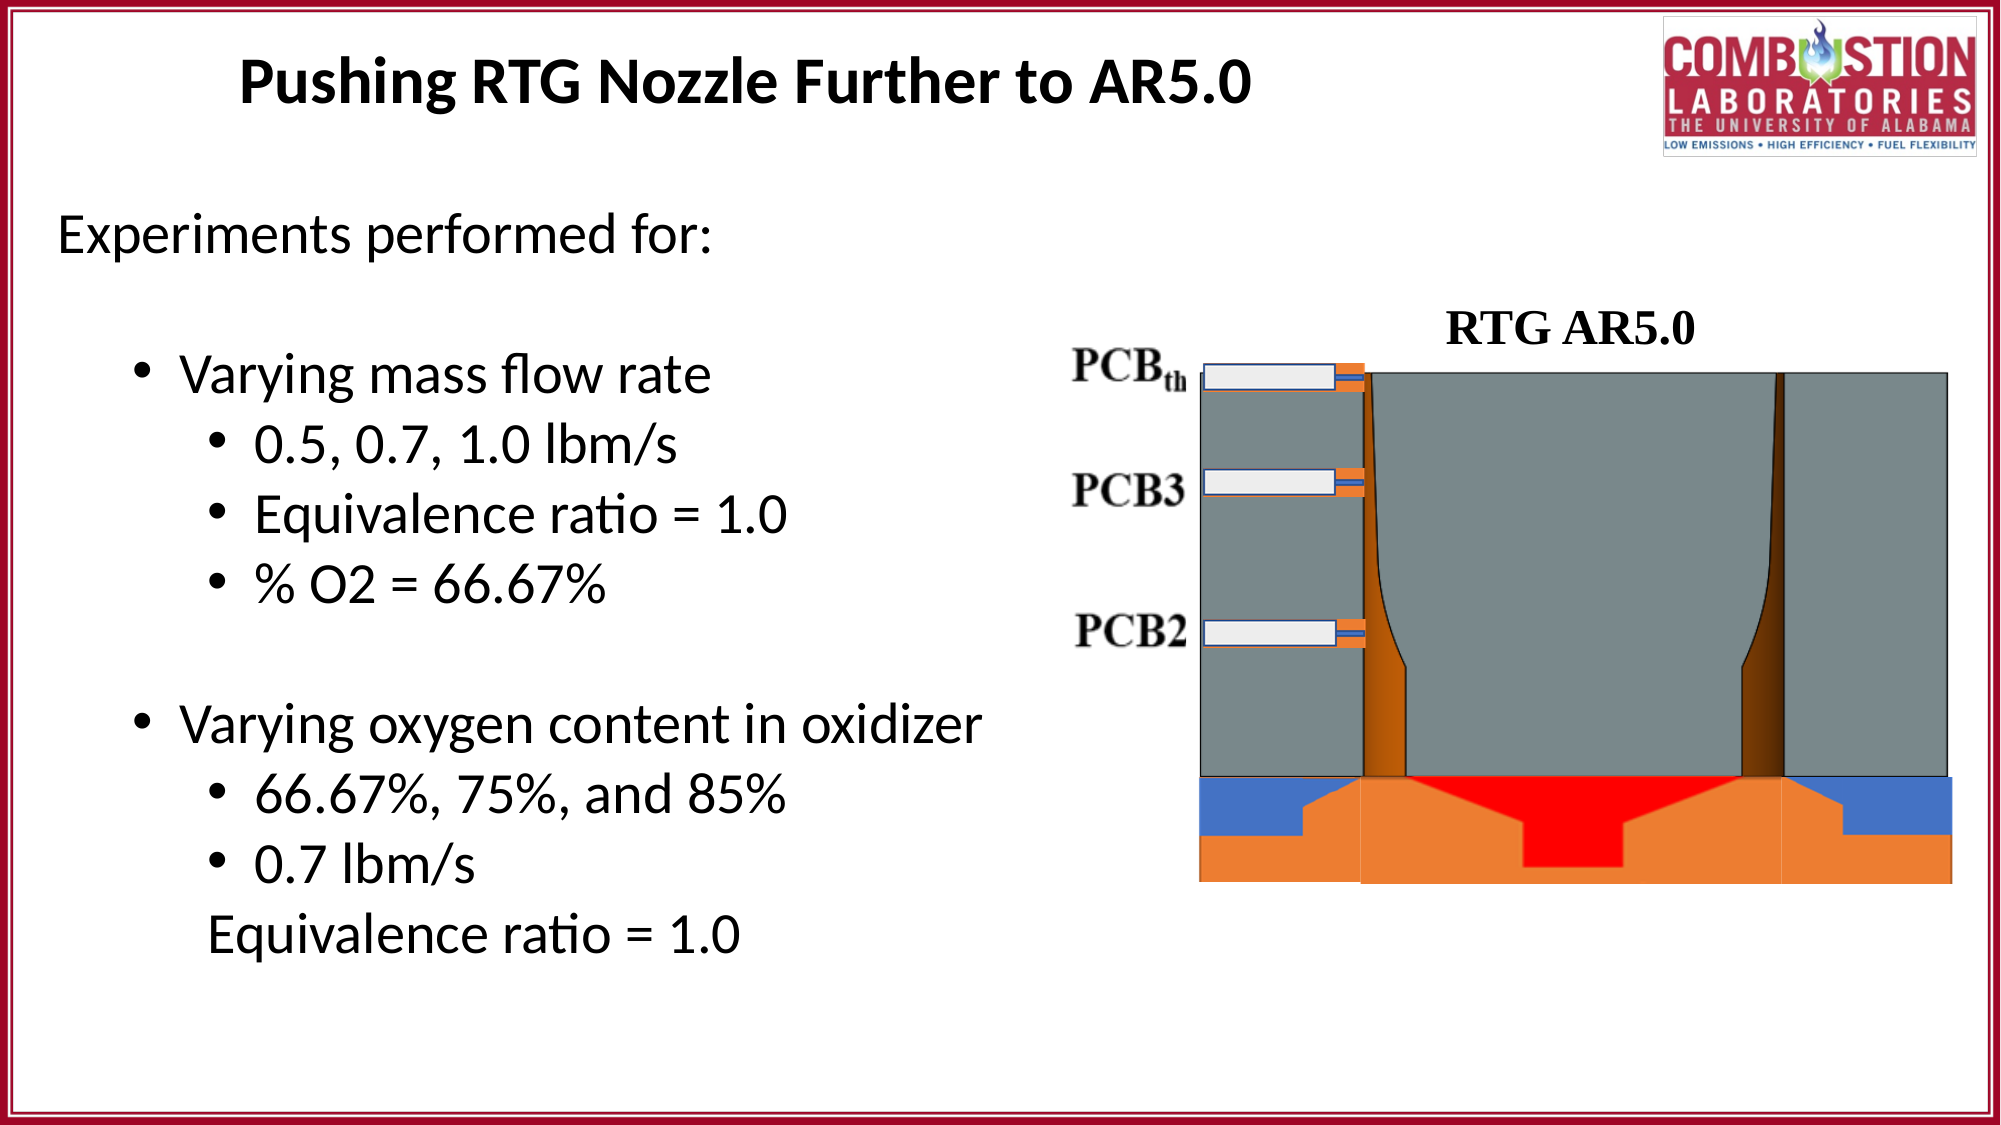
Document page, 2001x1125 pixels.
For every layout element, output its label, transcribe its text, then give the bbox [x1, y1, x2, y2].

text_box Pushing RTG Nozzle Further to AR5.0 [224, 38, 1442, 126]
picture [0, 0, 2001, 1125]
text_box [930, 287, 2000, 884]
text_box Experiments performed for: Varying mass flow rate 0.5, 0.7, 1.0 lbm/s Equivalence ratio = 1.0 % O2 = 66.67% Varying oxygen content in oxidizer 66.67%, 75%, and 85% 0.7 lbm/s Equivalence ratio = 1.0 [42, 187, 1040, 1043]
